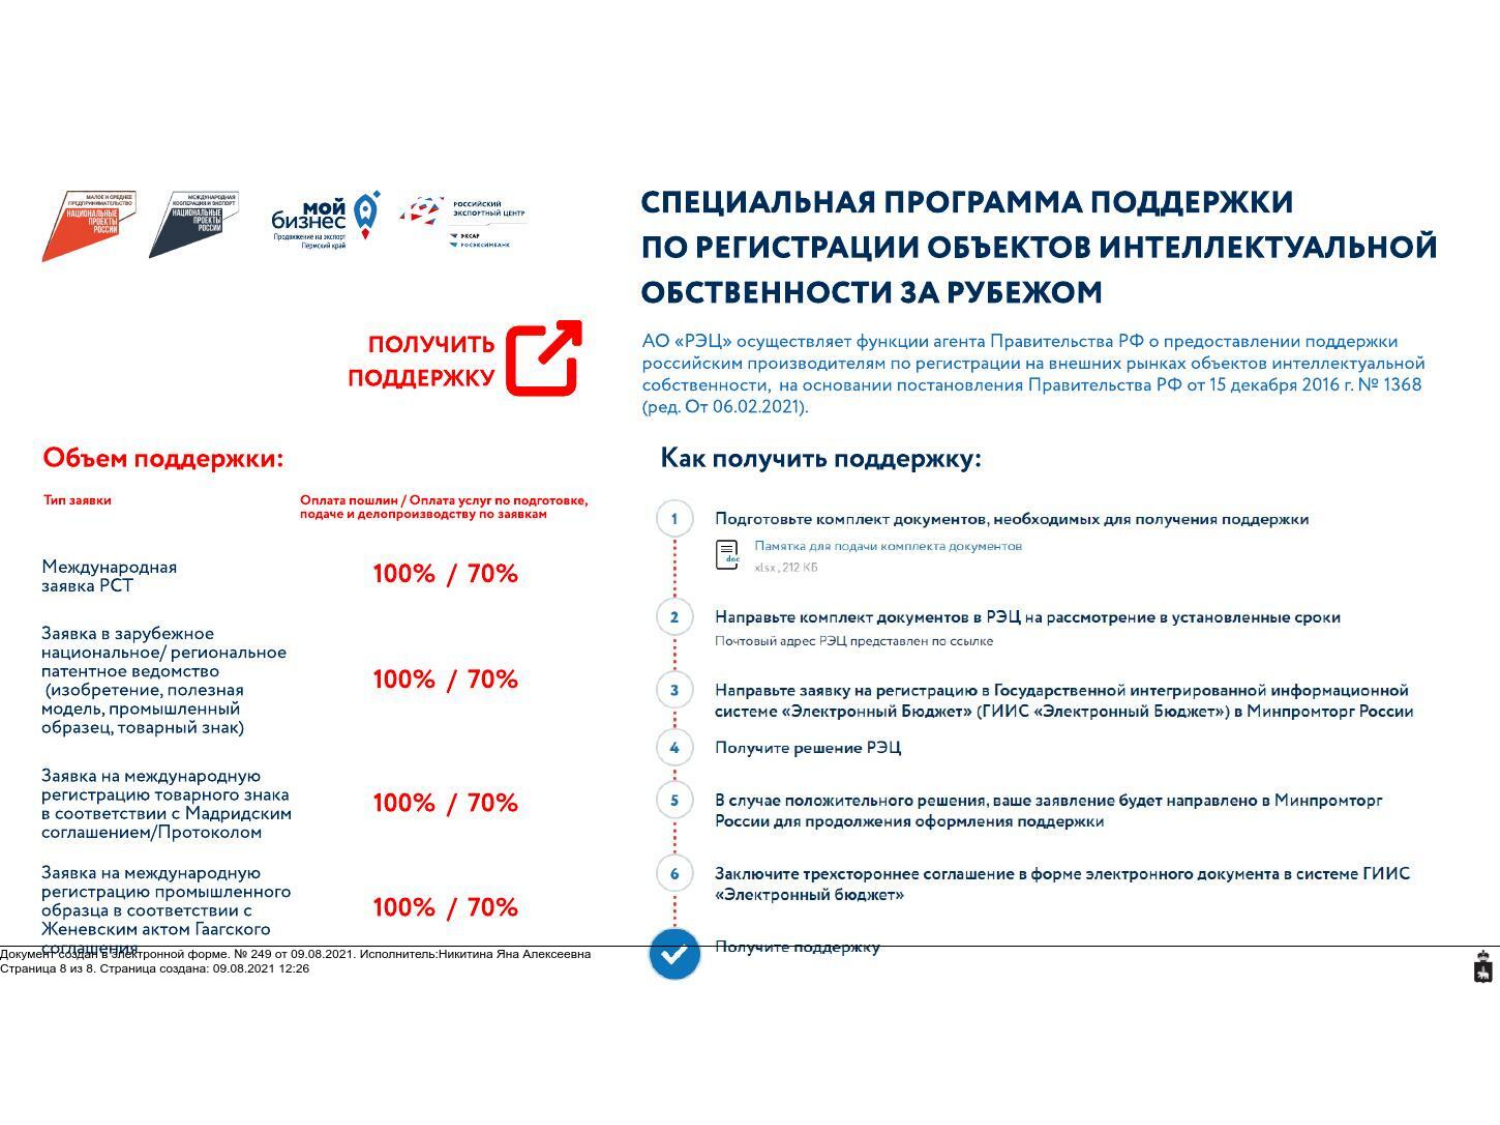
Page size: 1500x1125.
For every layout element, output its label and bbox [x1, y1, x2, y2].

picture [0, 140, 1500, 985]
